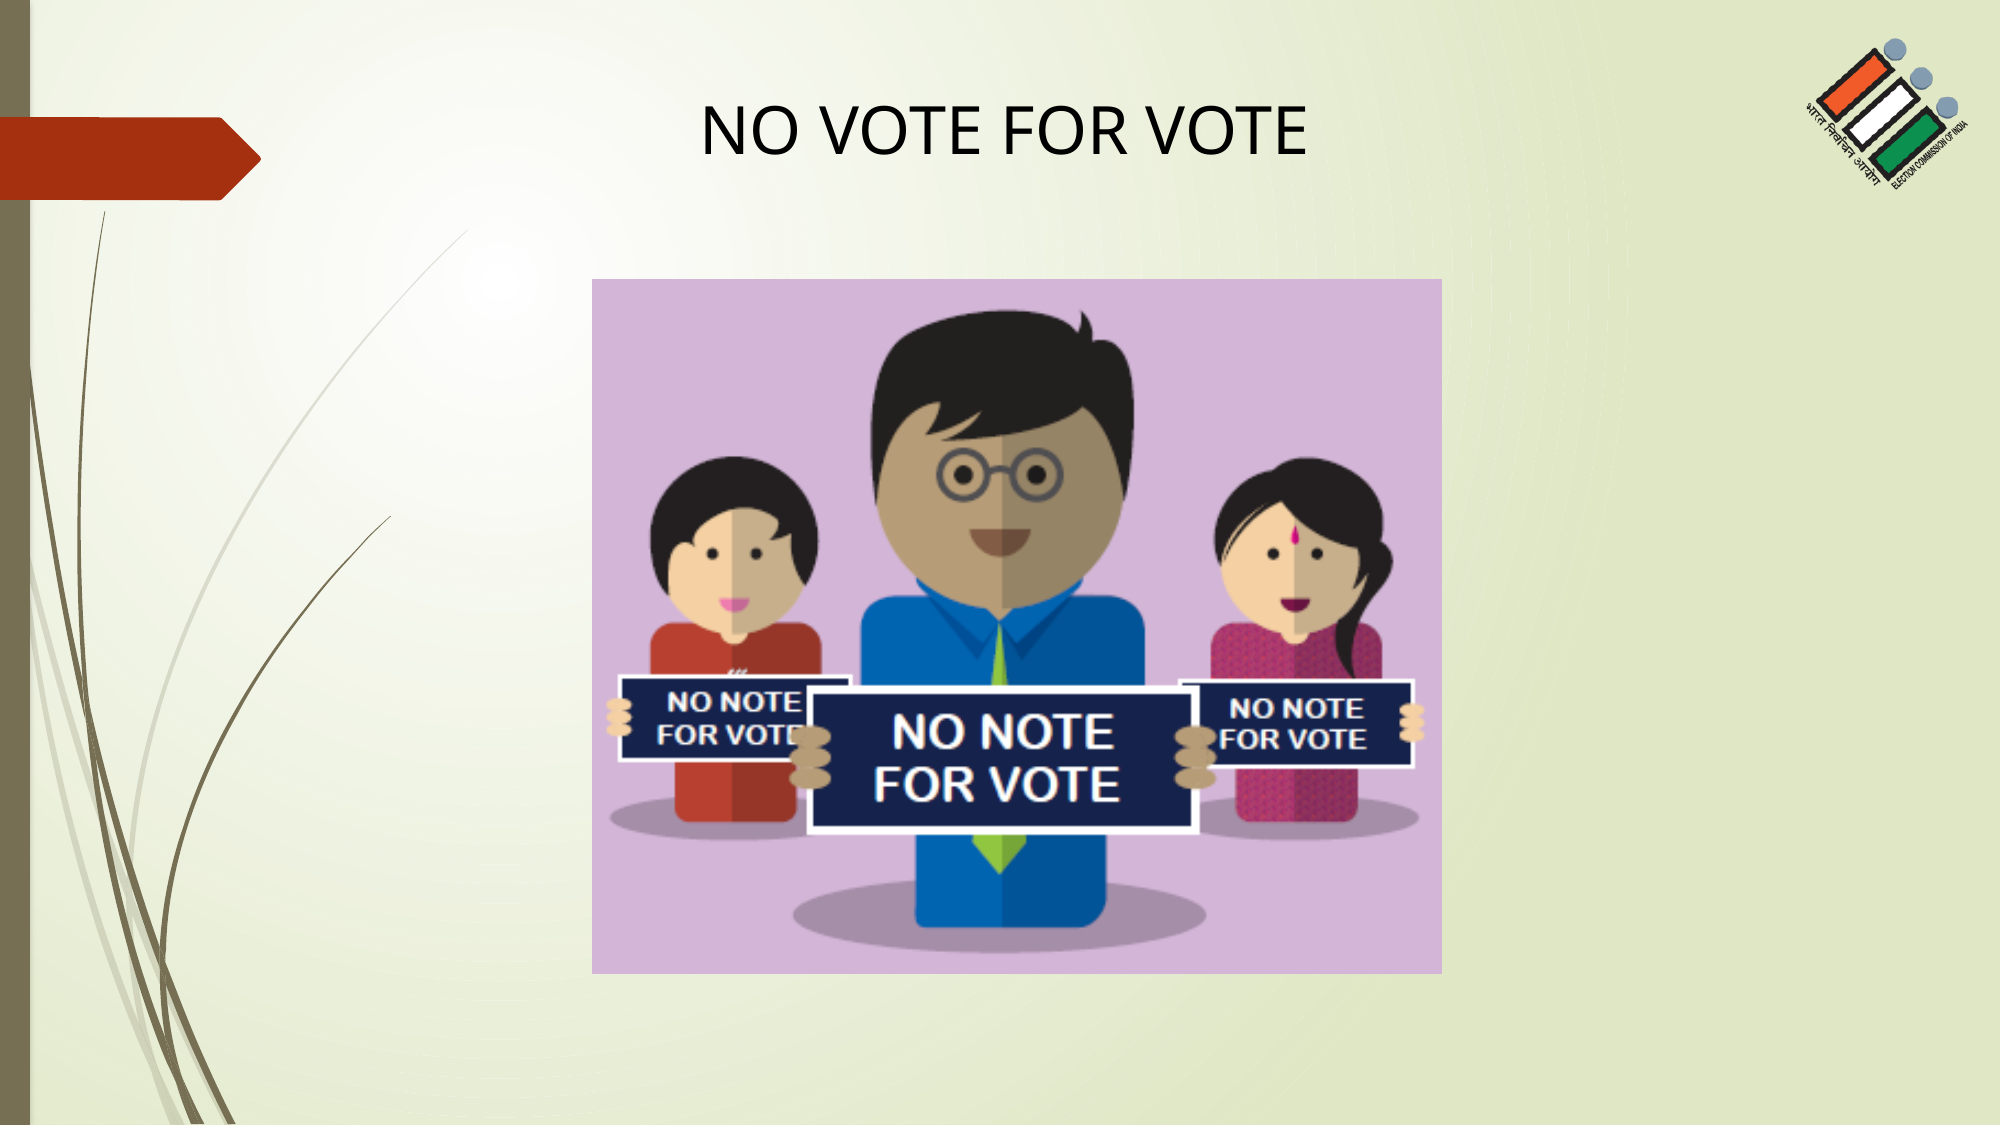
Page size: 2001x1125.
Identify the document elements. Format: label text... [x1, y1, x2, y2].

picture [1774, 6, 2000, 233]
text_box NO VOTE FOR VOTE [693, 82, 1769, 188]
picture [591, 279, 1443, 974]
